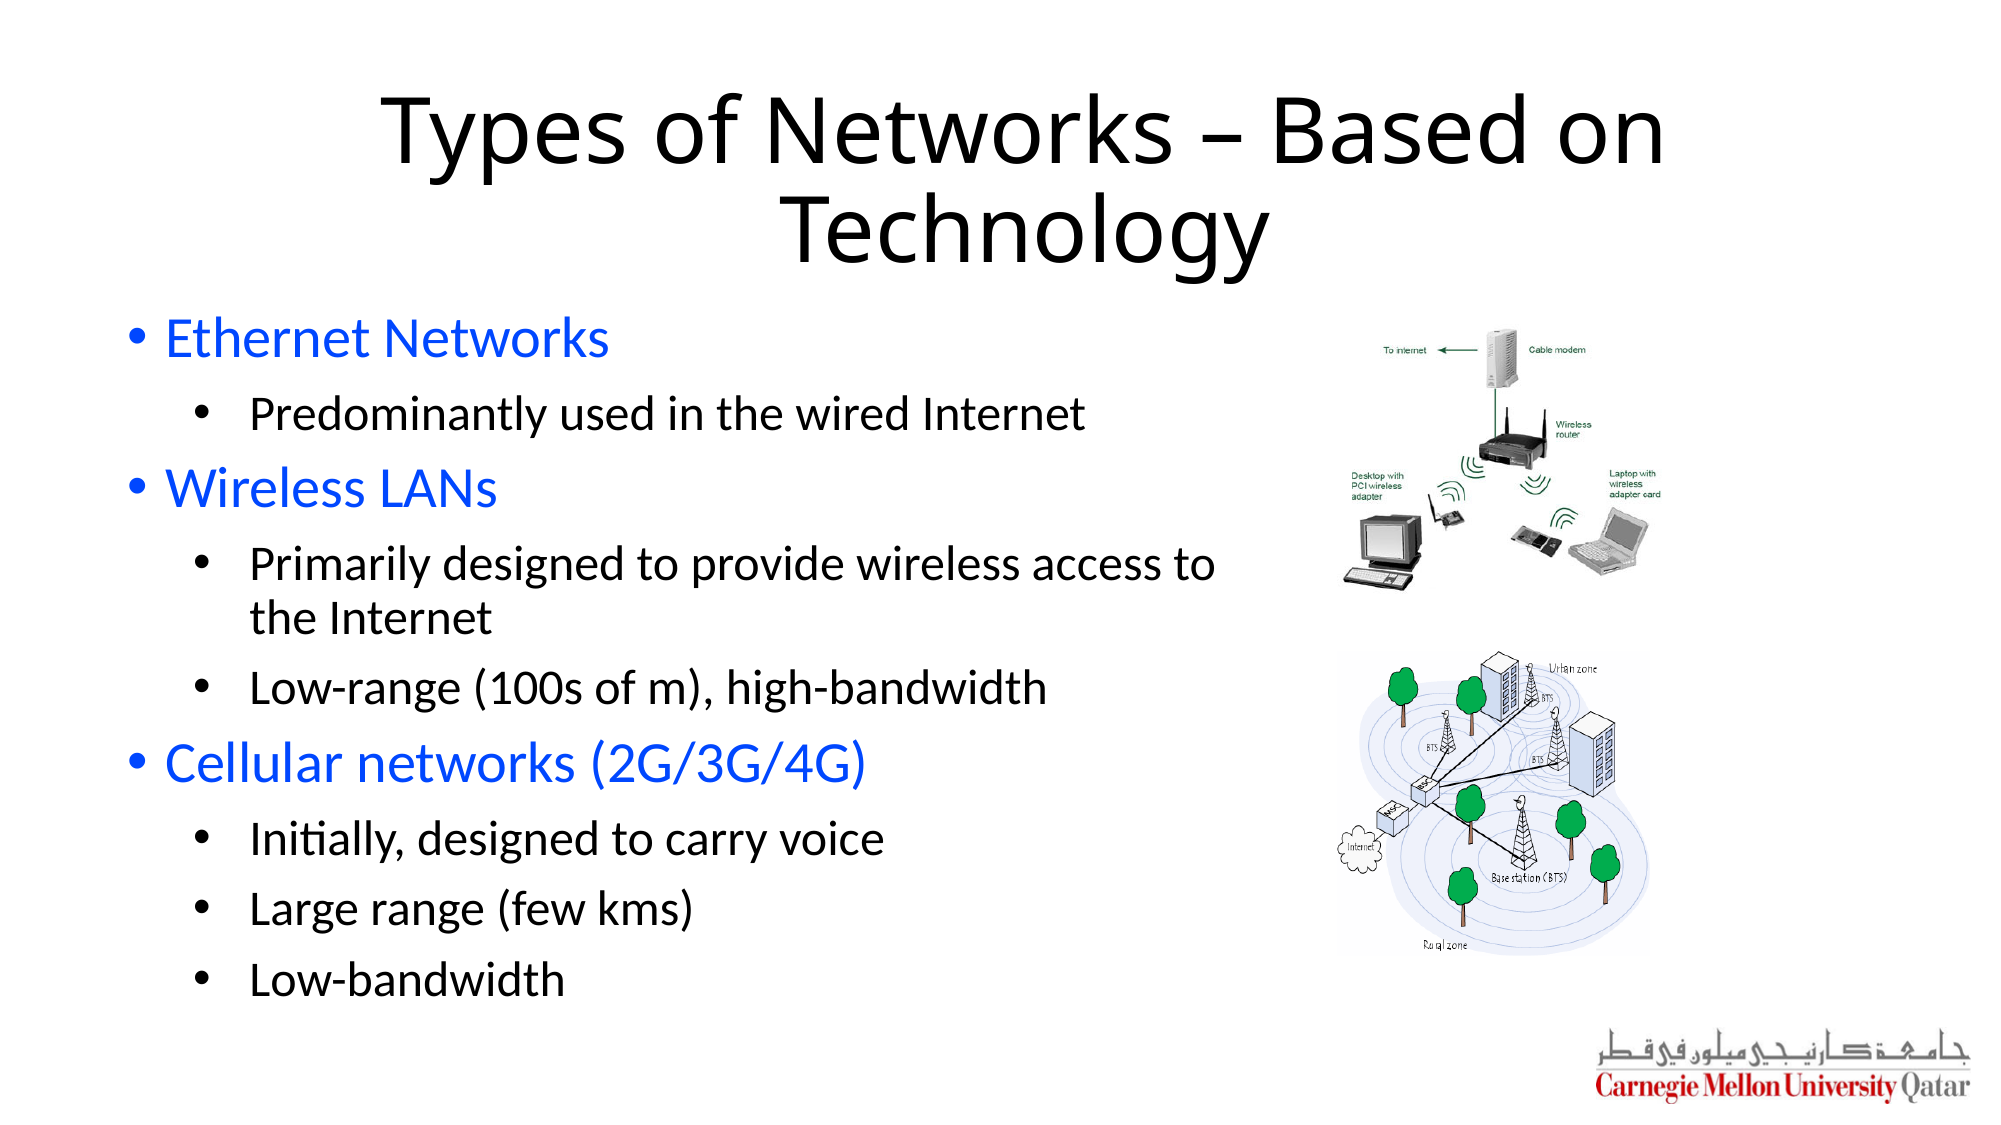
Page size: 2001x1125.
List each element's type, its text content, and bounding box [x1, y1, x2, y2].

picture [1337, 324, 1668, 595]
list Ethernet Networks Predominantly used in the wired Internet Wireless LANs Primarily designed to provide wireless access to the Internet Low-range (100s of m), high-bandwidth Cellular networks (2G/3G/4G) Initially, designed to carry voice Large range (few kms) Low-bandwidth [112, 299, 1838, 1050]
picture [1337, 651, 1650, 957]
picture [1596, 1027, 1971, 1104]
text_box Types of Networks – Based on Technology [162, 74, 1888, 293]
